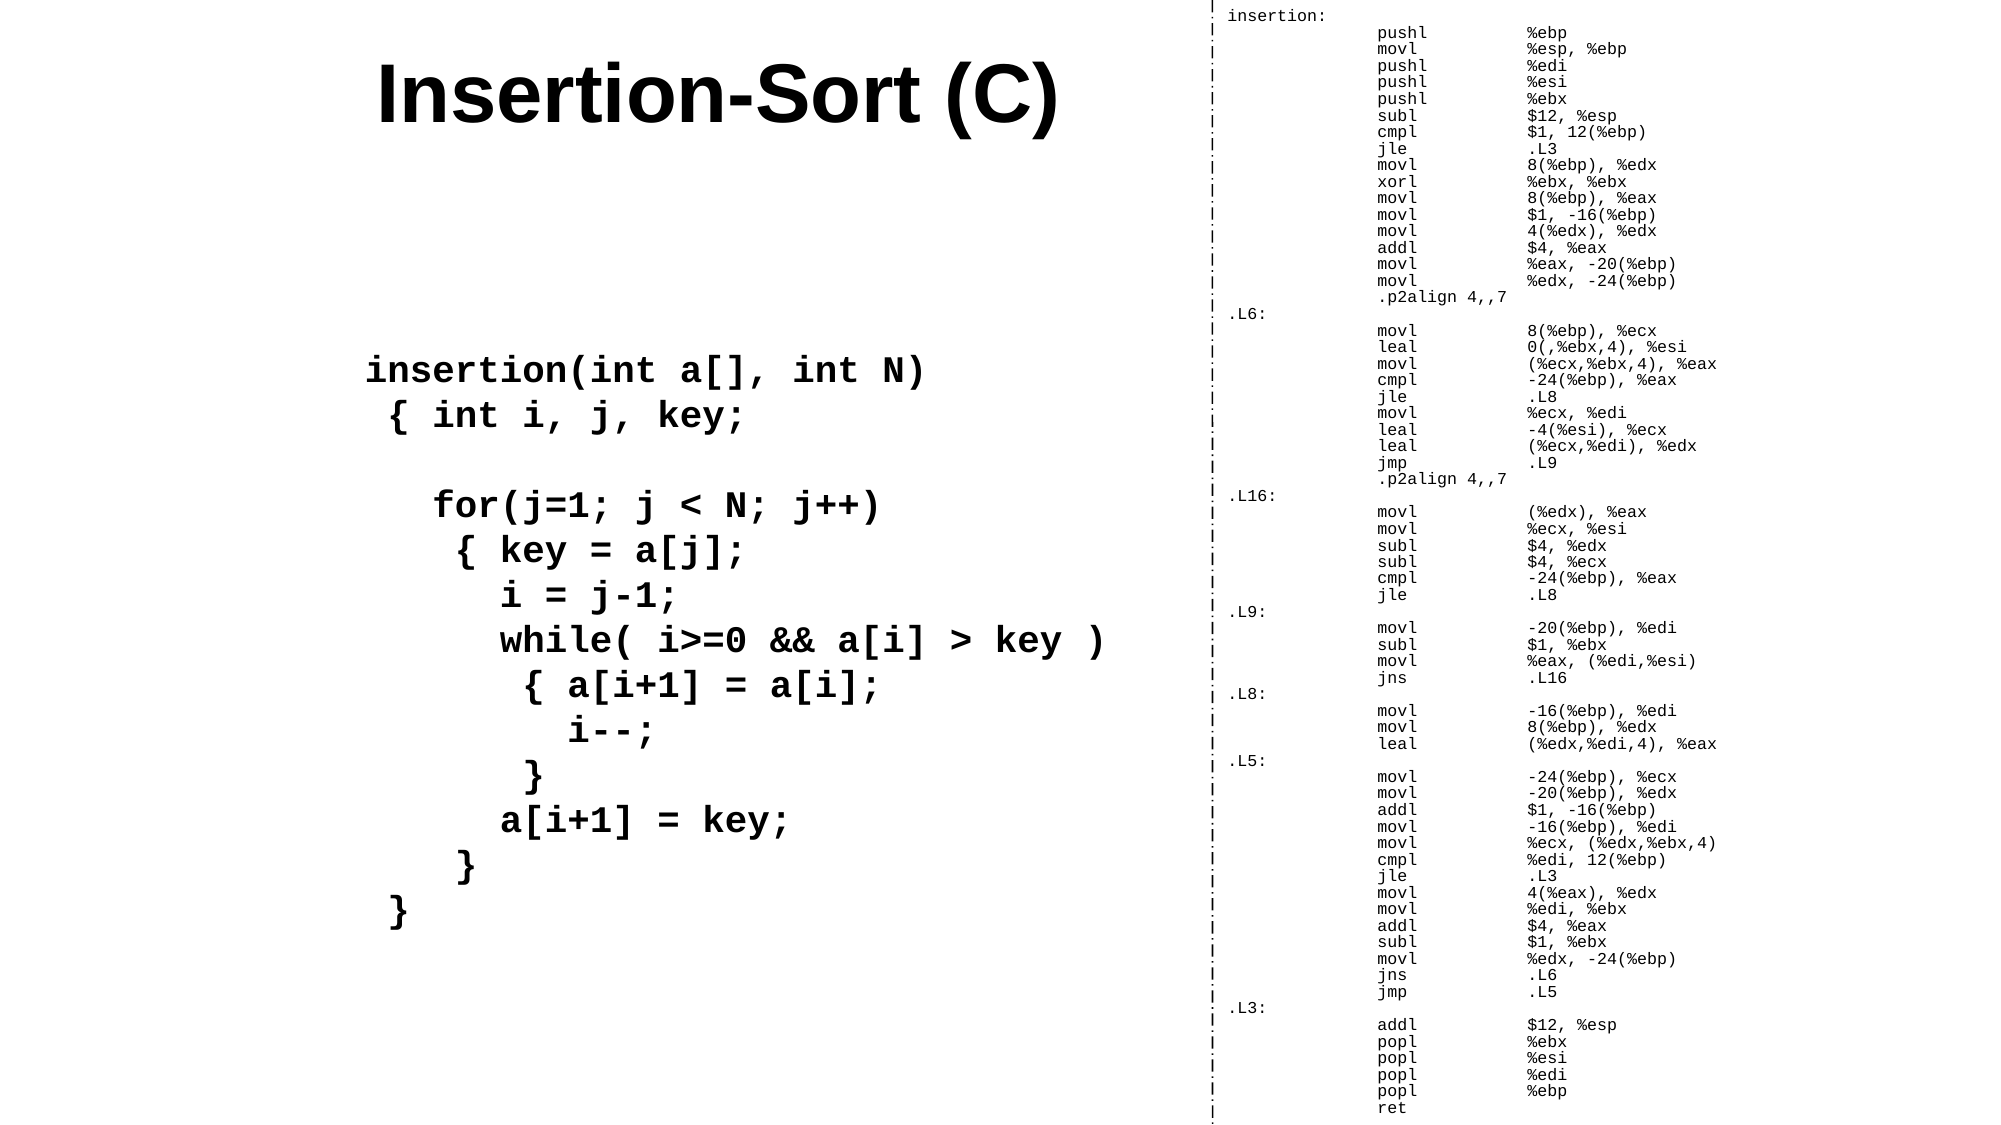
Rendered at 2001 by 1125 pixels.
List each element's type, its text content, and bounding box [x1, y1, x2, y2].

title Insertion-Sort (C) [262, 45, 1175, 233]
text_box insertion: pushl %ebp movl %esp, %ebp pushl %edi pushl %esi pushl %ebx subl $12, %esp cmpl $1, 12(%ebp) jle .L3 movl 8(%ebp), %edx xorl %ebx, %ebx movl 8(%ebp), %eax movl $1, -16(%ebp) movl 4(%edx), %edx addl $4, %eax movl %eax, -20(%ebp) movl %edx, -24(%ebp) .p2align 4,,7 .L6: movl 8(%ebp), %ecx leal 0(,%ebx,4), %esi movl (%ecx,%ebx,4), %eax cmpl -24(%ebp), %eax jle .L8 movl %ecx, %edi leal -4(%esi), %ecx leal (%ecx,%edi), %edx jmp .L9 .p2align 4,,7 .L16: movl (%edx), %eax movl %ecx, %esi subl $4, %edx subl $4, %ecx cmpl -24(%ebp), %eax jle .L8 .L9: movl -20(%ebp), %edi subl $1, %ebx movl %eax, (%edi,%esi) jns .L16 .L8: movl -16(%ebp), %edi movl 8(%ebp), %edx leal (%edx,%edi,4), %eax .L5: movl -24(%ebp), %ecx movl -20(%ebp), %edx addl $1, -16(%ebp) movl -16(%ebp), %edi movl %ecx, (%edx,%ebx,4) cmpl %edi, 12(%ebp) jle .L3 movl 4(%eax), %edx movl %edi, %ebx addl $4, %eax subl $1, %ebx movl %edx, -24(%ebp) jns .L6 jmp .L5 .L3: addl $12, %esp popl %ebx popl %esi popl %edi popl %ebp ret [1212, 1, 1750, 1124]
text_box insertion(int a[], int N) { int i, j, key; for(j=1; j < N; j++) { key = a[j]; i = j-1; while( i>=0 && a[i] > key ) { a[i+1] = a[i]; i--; } a[i+1] = key; } } [349, 337, 1163, 938]
